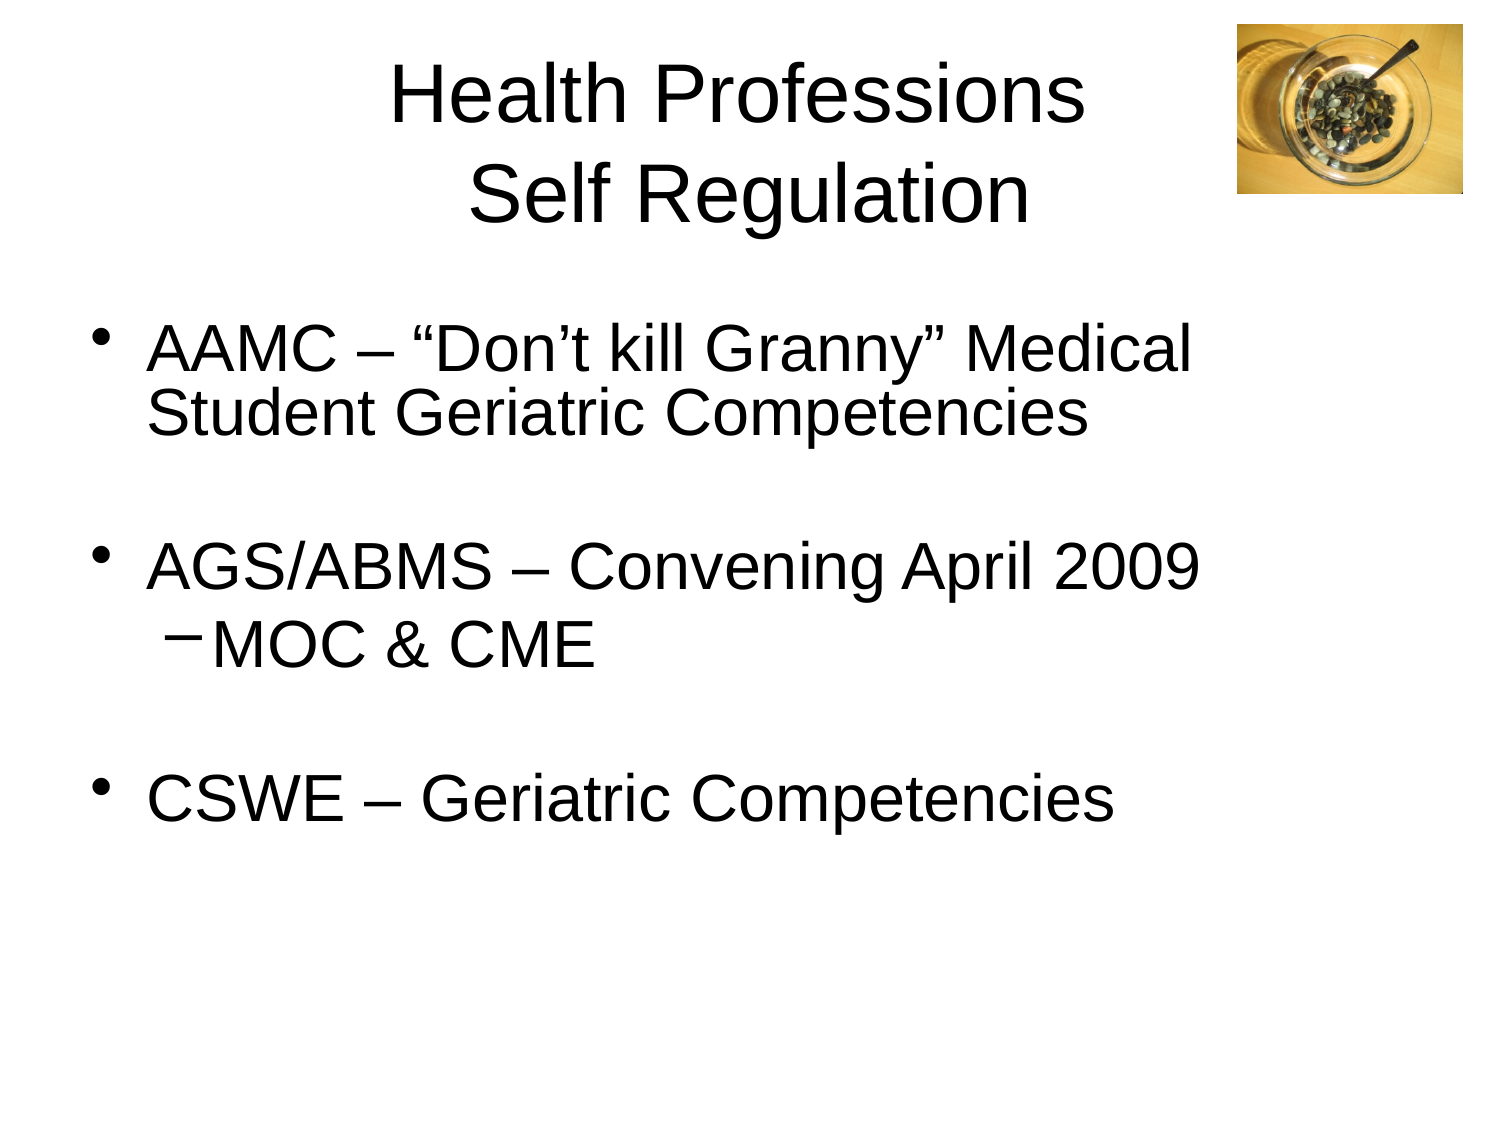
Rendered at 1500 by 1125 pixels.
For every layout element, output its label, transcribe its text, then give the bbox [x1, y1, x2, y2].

title Health Professions Self Regulation [74, 44, 1426, 233]
picture [1237, 24, 1463, 194]
list AAMC – “Don’t kill Granny” Medical Student Geriatric Competencies AGS/ABMS – Convening April 2009 MOC & CME CSWE – Geriatric Competencies [74, 312, 1426, 1006]
